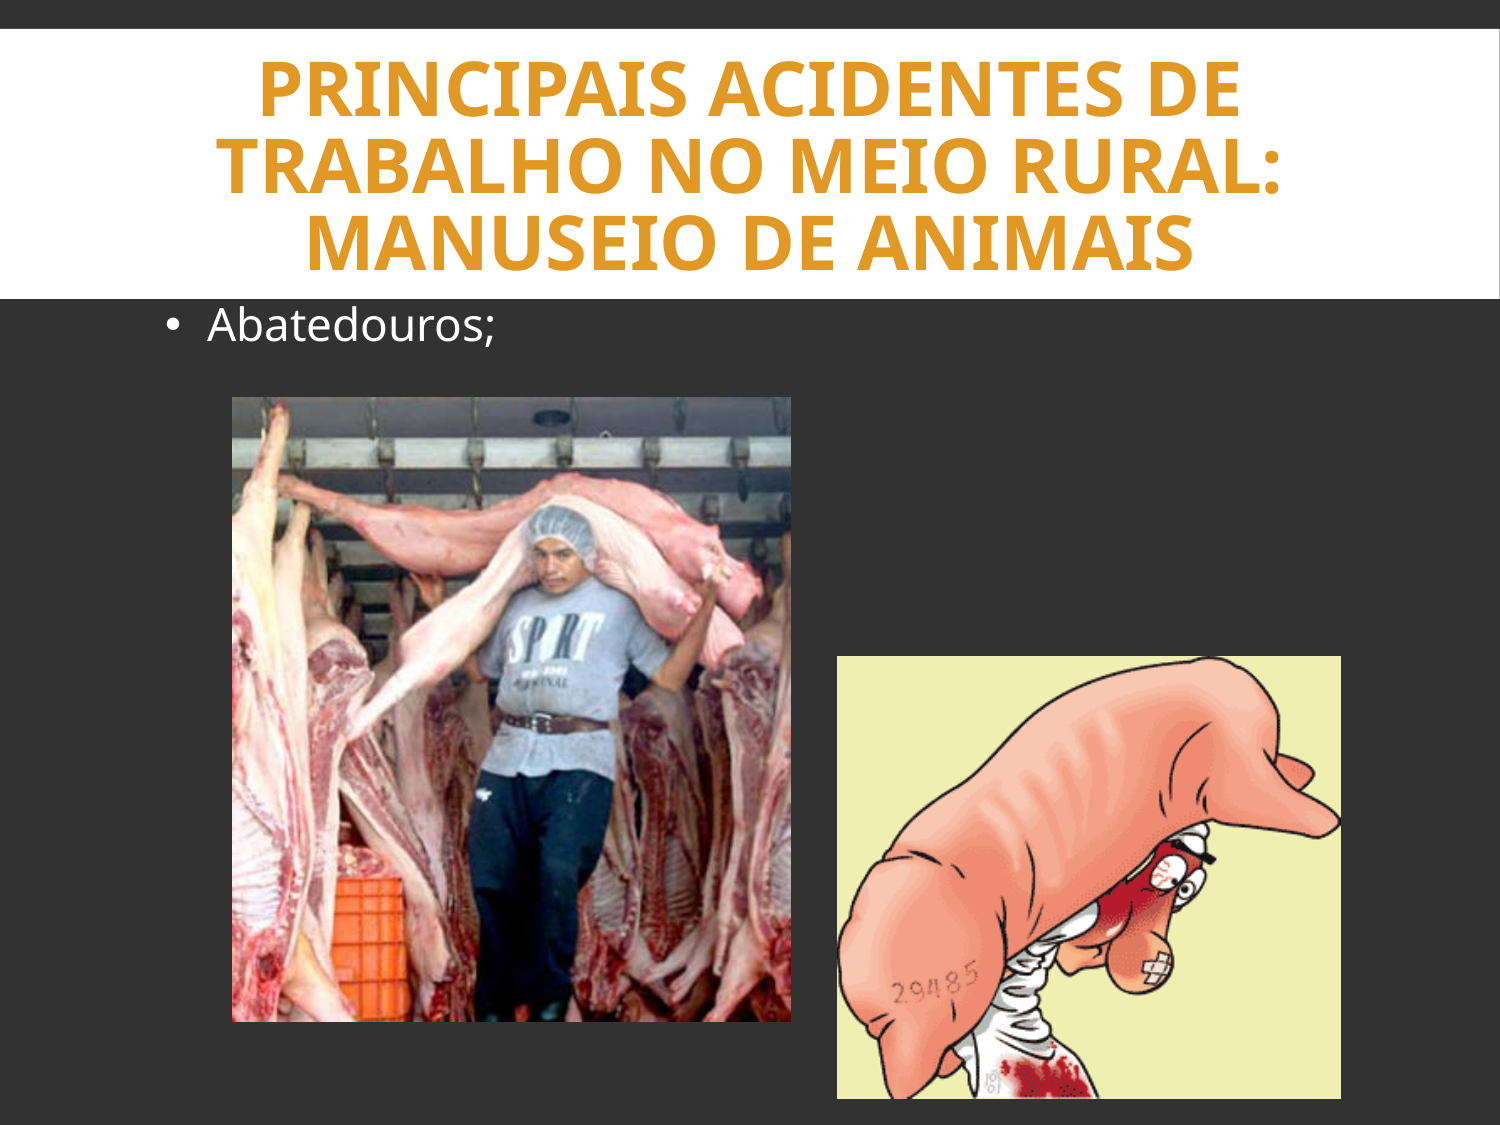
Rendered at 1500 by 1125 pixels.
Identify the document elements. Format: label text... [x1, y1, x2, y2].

picture [232, 396, 791, 1022]
list Abatedouros; [150, 294, 1388, 1062]
picture [836, 656, 1341, 1099]
title Principais acidentes de trabalho no meio rural: Manuseio de animais [112, 46, 1388, 294]
